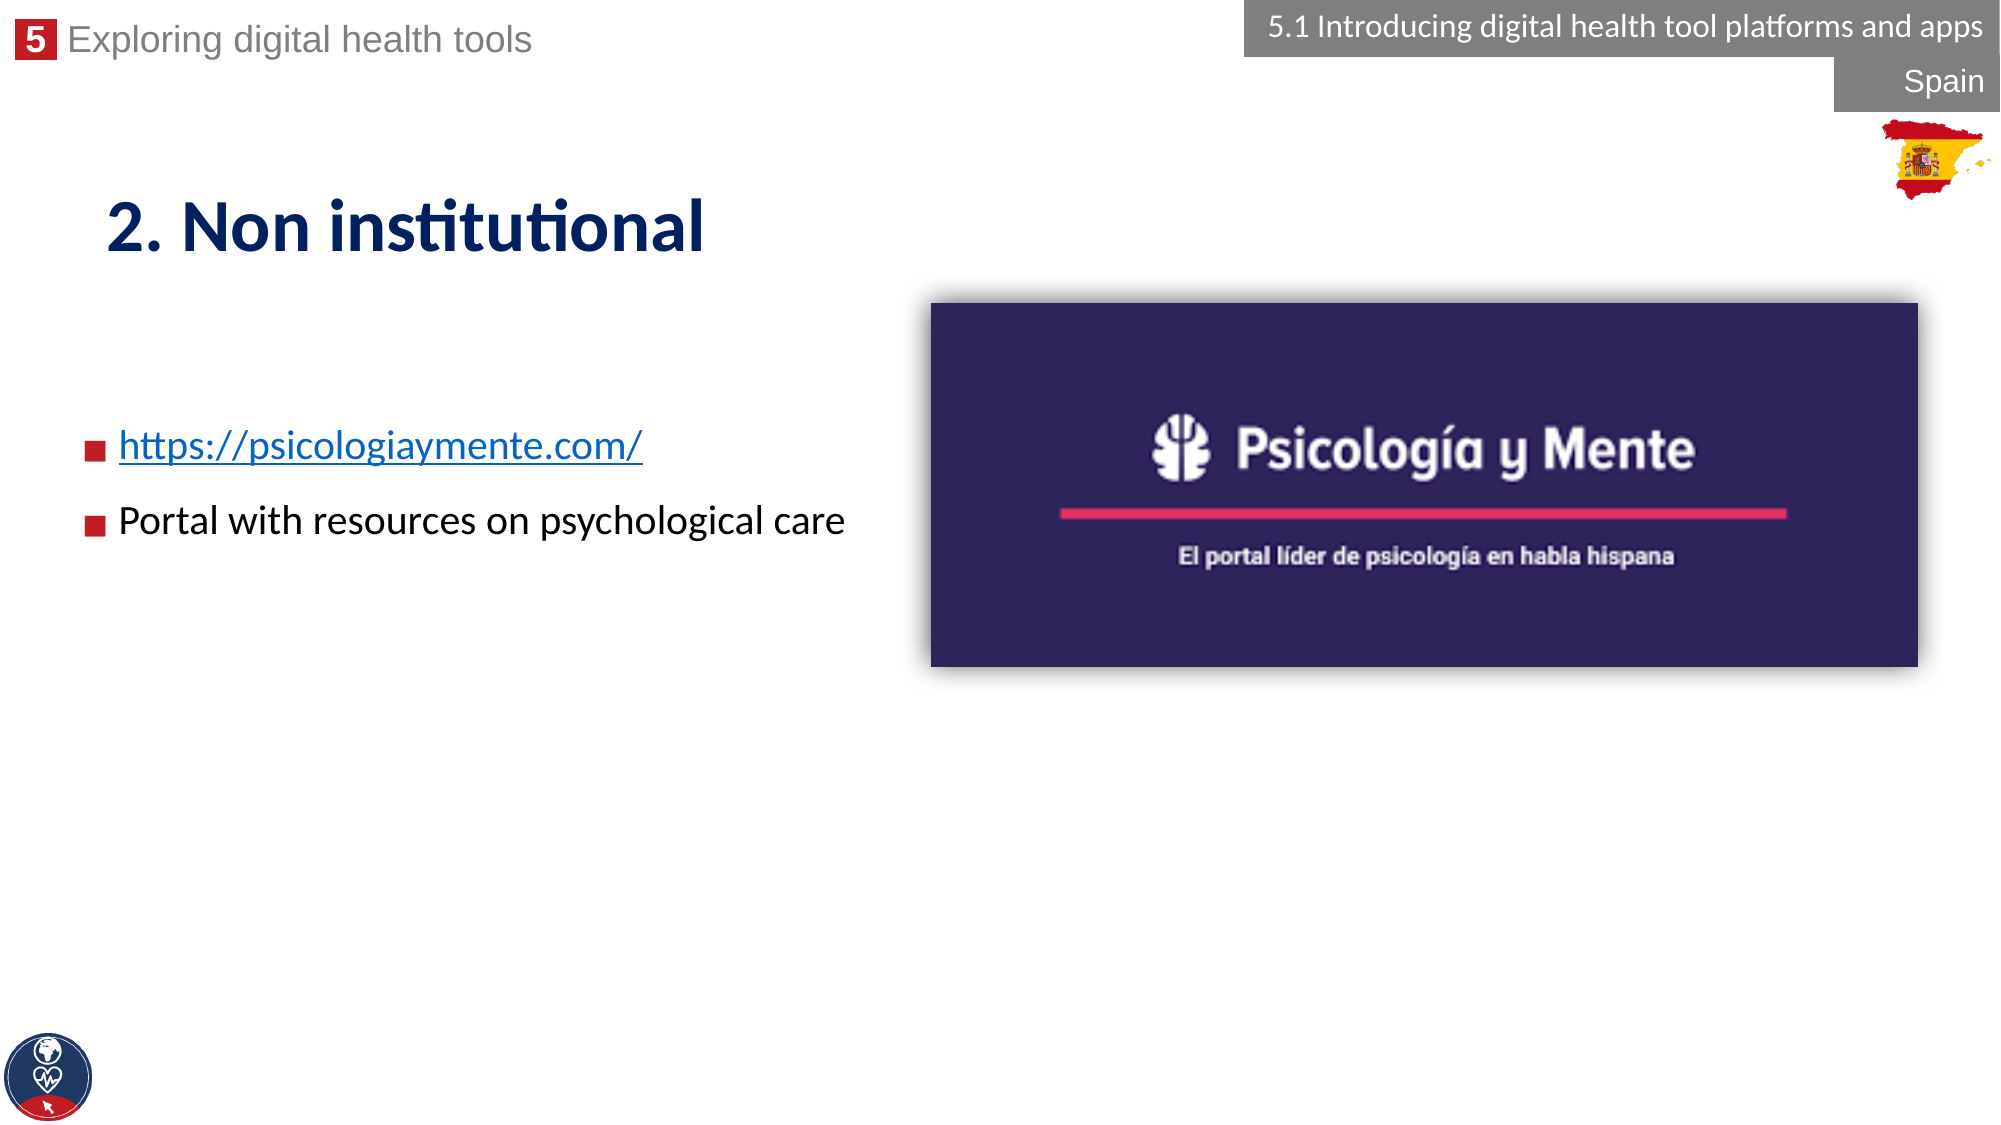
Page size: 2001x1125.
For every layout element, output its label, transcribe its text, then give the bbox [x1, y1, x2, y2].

text_box Spain [1834, 57, 2000, 112]
picture [930, 303, 1918, 667]
text_box https://psicologiaymente.com/ Portal with resources on psychological care [66, 385, 1955, 948]
picture [4, 1033, 92, 1121]
picture [1882, 119, 1991, 200]
text_box 5.1 Introducing digital health tool platforms and apps [1244, 0, 2000, 57]
title 2. Non institutional [91, 177, 1906, 277]
